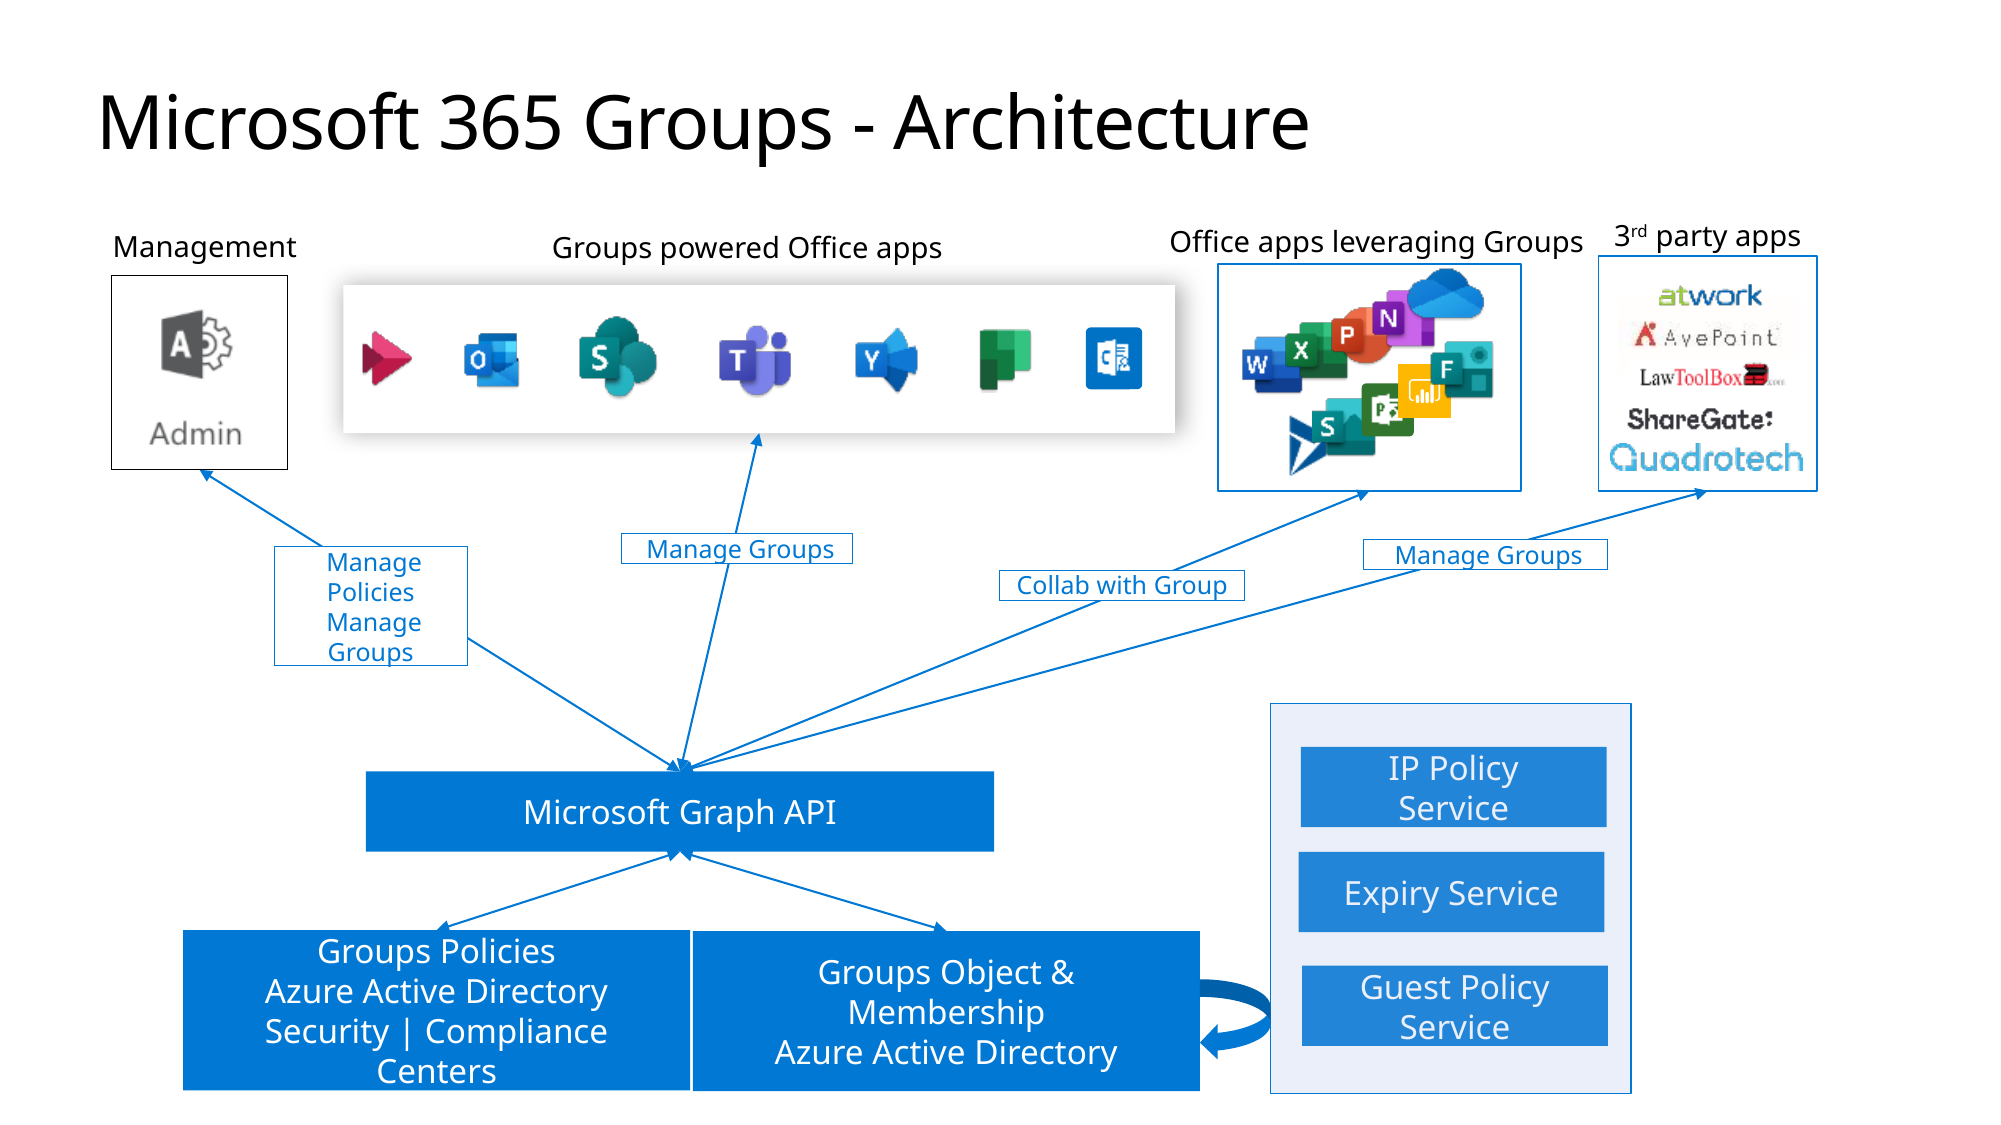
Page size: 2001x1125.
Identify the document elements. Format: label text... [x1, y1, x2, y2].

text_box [1610, 283, 1805, 451]
title Microsoft 365 Groups - Architecture [96, 75, 1904, 166]
text_box Microsoft Graph API [365, 772, 995, 852]
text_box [1370, 490, 1709, 772]
text_box Office apps leveraging Groups [1114, 222, 1640, 258]
text_box Groups Object & Membership Azure Active Directory [692, 930, 1201, 1092]
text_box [679, 851, 947, 932]
text_box Management [0, 227, 468, 263]
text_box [333, 228, 1176, 434]
text_box [1217, 263, 1522, 490]
picture [1610, 442, 1804, 471]
text_box Groups Policies Azure Active Directory Security | Compliance Centers [182, 929, 691, 1091]
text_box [679, 432, 760, 490]
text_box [681, 490, 1370, 772]
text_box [199, 469, 681, 772]
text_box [436, 851, 681, 931]
text_box [1598, 255, 1818, 492]
text_box [1270, 772, 1632, 1094]
text_box 3rd party apps [1445, 216, 1971, 252]
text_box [1213, 255, 1502, 479]
text_box [1199, 978, 1272, 1061]
picture [111, 275, 288, 470]
